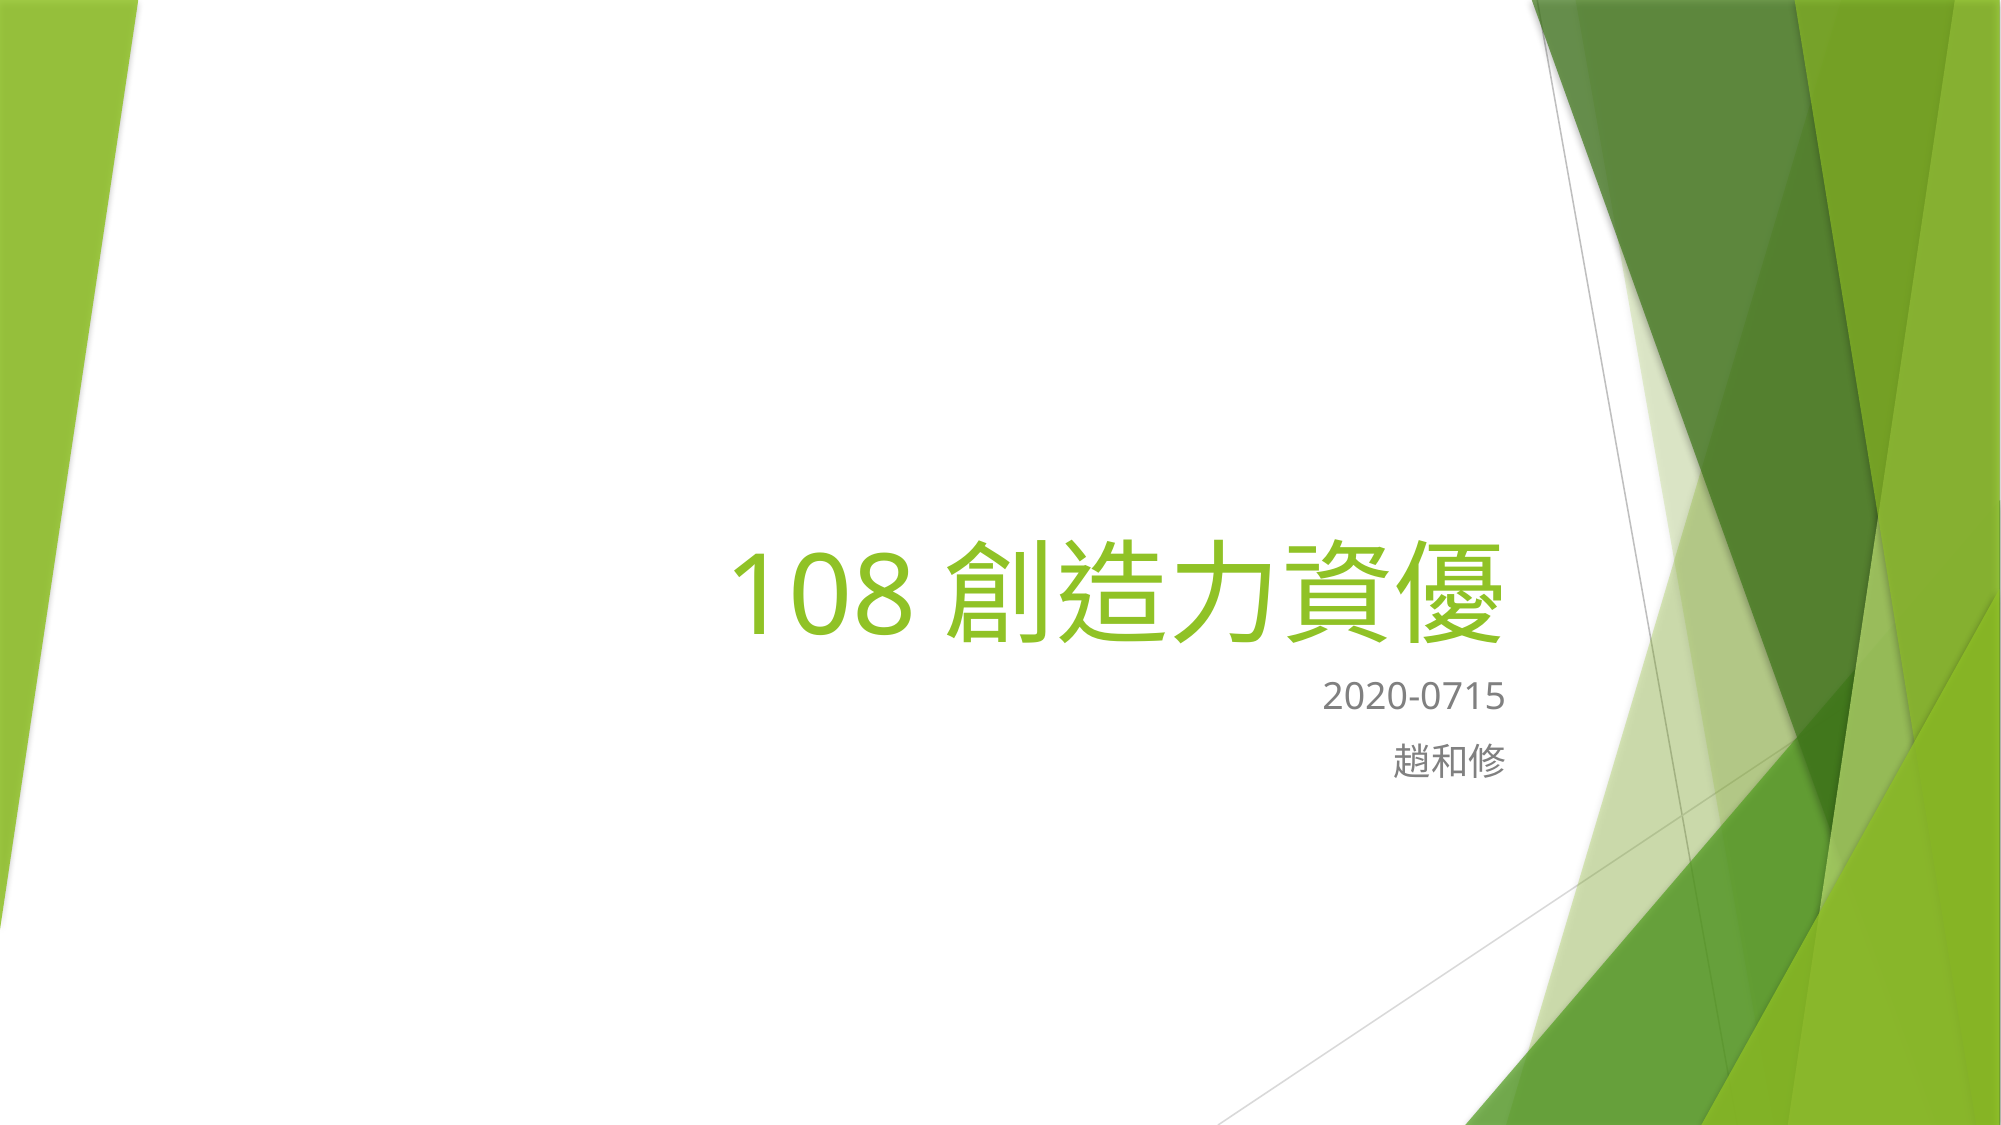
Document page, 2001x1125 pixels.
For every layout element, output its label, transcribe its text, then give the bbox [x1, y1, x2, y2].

subtitle 2020-0715 趙和修 [1254, 664, 1522, 807]
title 108創造力資優 [247, 394, 1522, 665]
